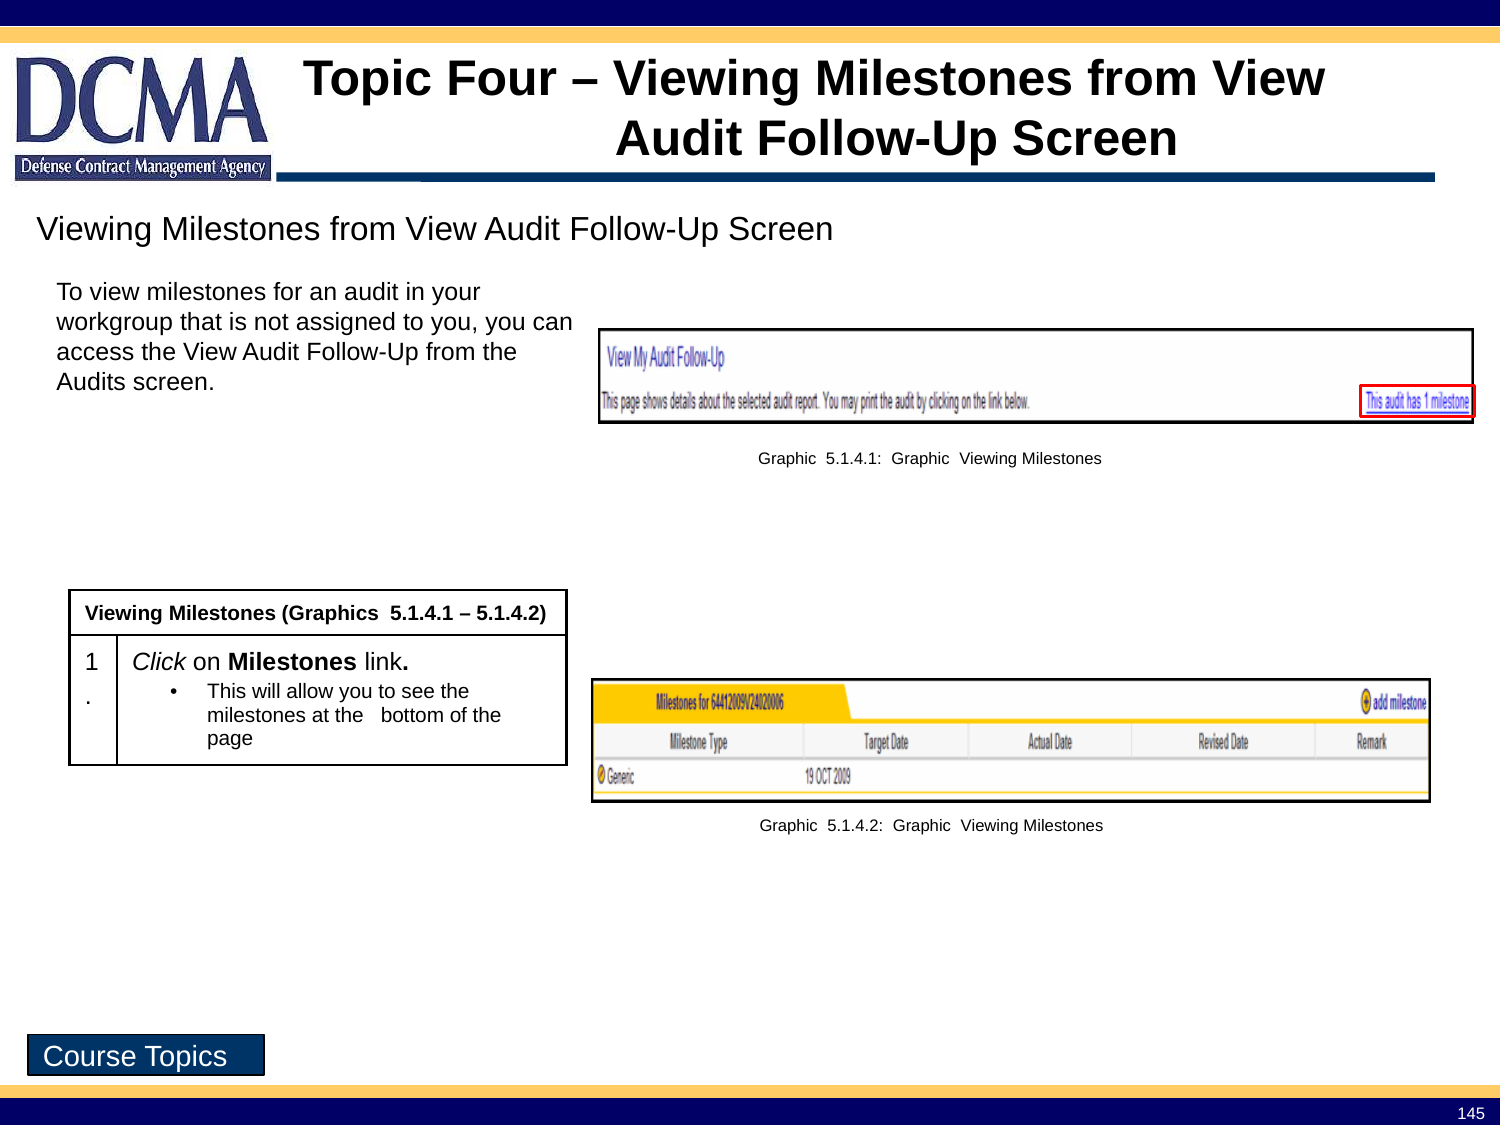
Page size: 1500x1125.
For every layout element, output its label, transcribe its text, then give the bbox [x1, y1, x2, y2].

text_box To view milestones for an audit in your workgroup that is not assigned to you, you can access the View Audit Follow-Up from the Audits screen. [41, 268, 597, 403]
text_box Graphic 5.1.4.2: Graphic Viewing Milestones [744, 811, 1341, 842]
text_box Viewing Milestones from View Audit Follow-Up Screen [21, 199, 1114, 255]
text_box Graphic 5.1.4.1: Graphic Viewing Milestones [743, 440, 1340, 475]
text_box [597, 328, 1475, 425]
table_cell Click on Milestones link. This will allow you to see the milestones at the bottom of the page [118, 636, 565, 764]
table_header Viewing Milestones (Graphics 5.1.4.1 – 5.1.4.2) [71, 591, 565, 634]
title Topic Four – Viewing Milestones from View Audit Follow-Up Screen [287, 46, 1447, 165]
table_cell 1. [71, 636, 116, 764]
picture [10, 49, 274, 187]
text_box 145 [1149, 1095, 1500, 1125]
picture [590, 678, 1432, 803]
text_box Course Topics [28, 1034, 264, 1075]
